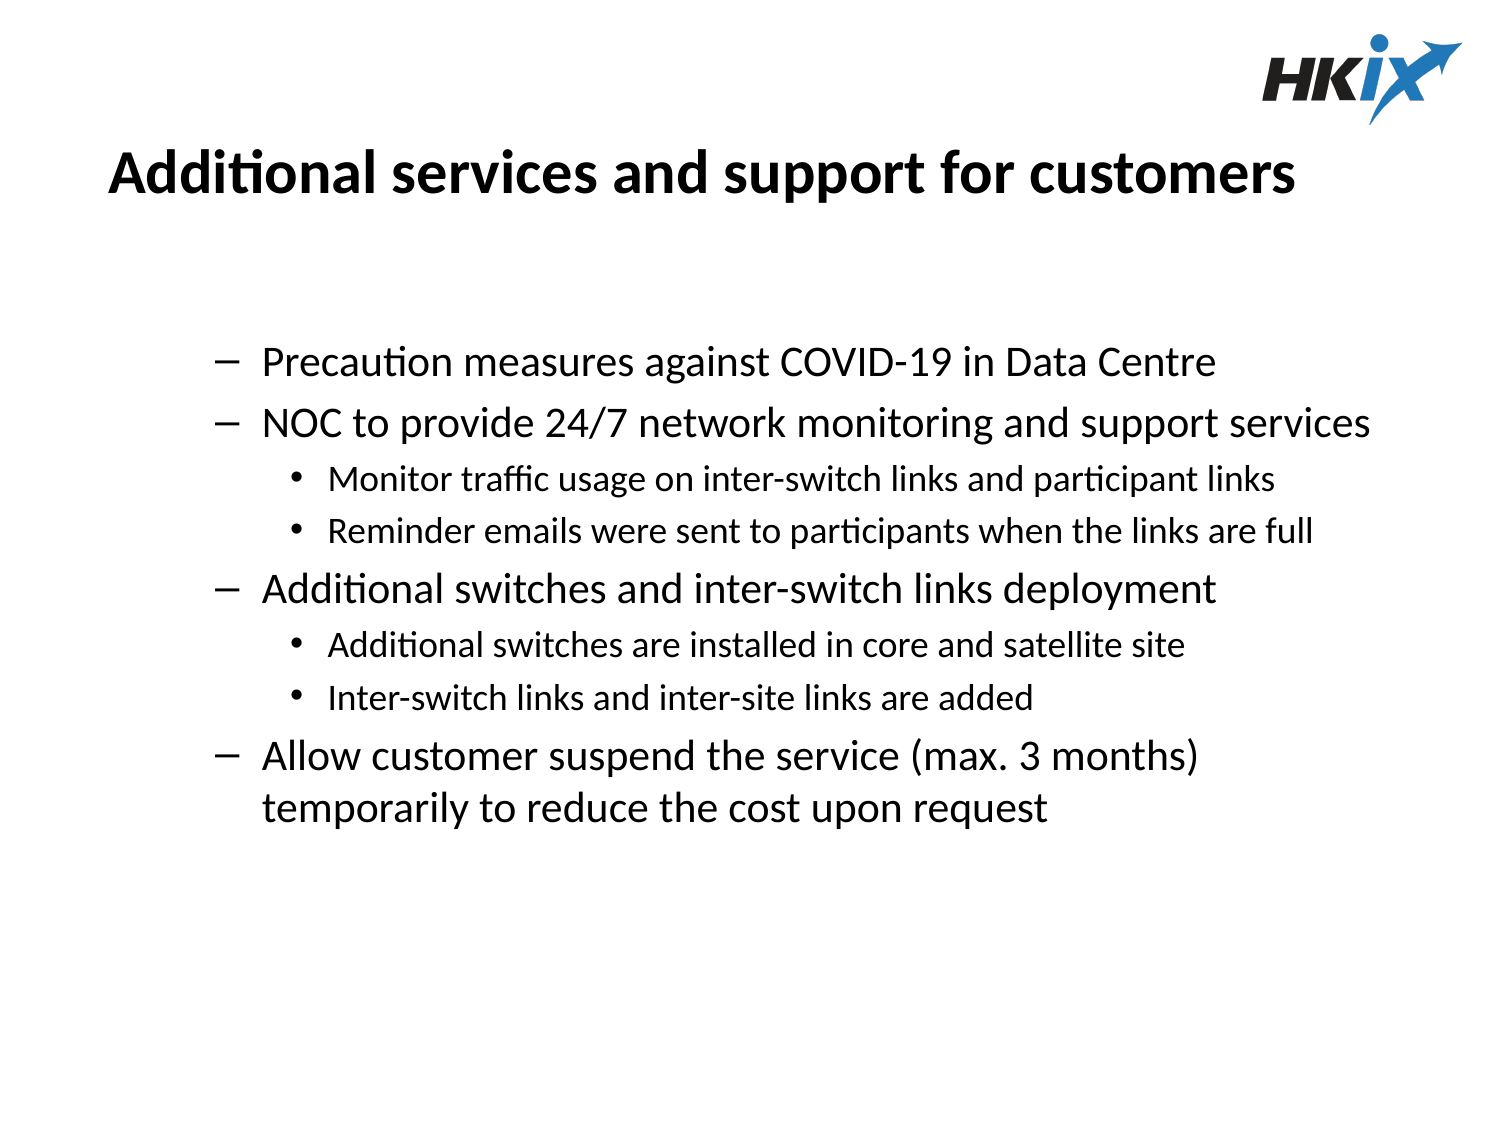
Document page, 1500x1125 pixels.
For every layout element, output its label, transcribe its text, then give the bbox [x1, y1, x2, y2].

list Precaution measures against COVID-19 in Data Centre NOC to provide 24/7 network monitoring and support services Monitor traffic usage on inter-switch links and participant links Reminder emails were sent to participants when the links are full Additional switches and inter-switch links deployment Additional switches are installed in core and satellite site Inter-switch links and inter-site links are added Allow customer suspend the service (max. 3 months) temporarily to reduce the cost upon request [125, 324, 1425, 873]
title Additional services and support for customers [93, 112, 1456, 225]
